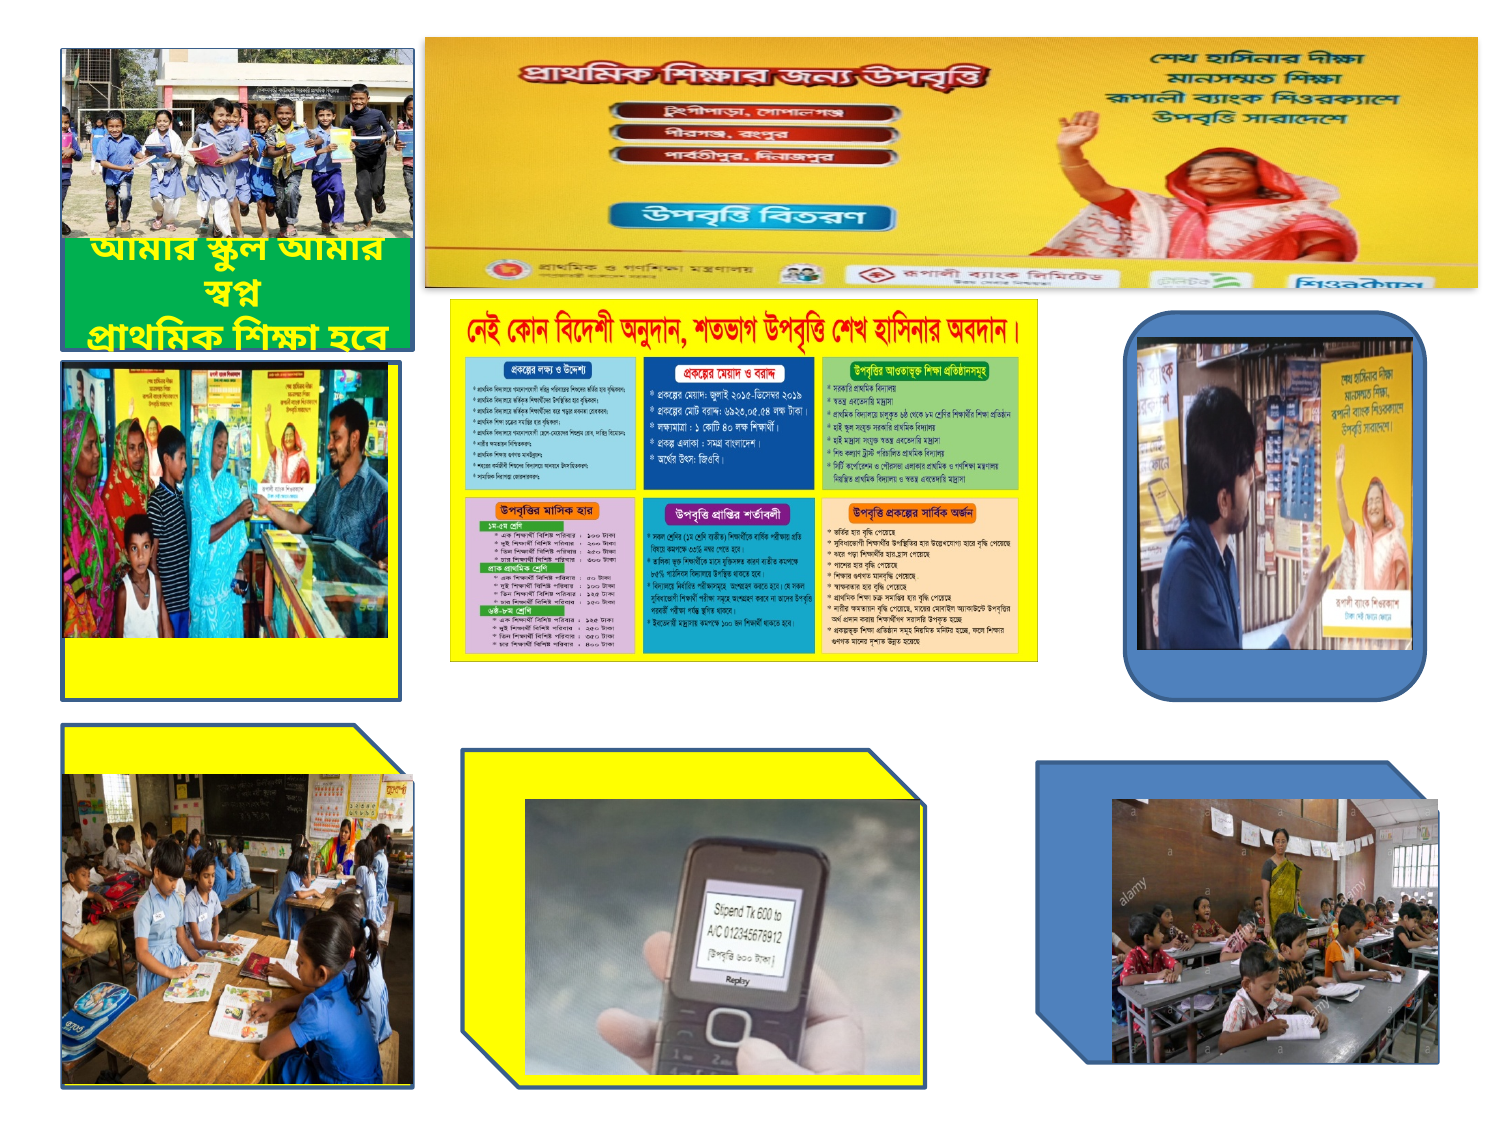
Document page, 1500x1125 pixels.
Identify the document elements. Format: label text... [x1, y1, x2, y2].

text_box [1122, 310, 1428, 703]
picture [62, 362, 388, 638]
text_box [60, 360, 402, 702]
picture [62, 49, 413, 238]
text_box [60, 722, 406, 775]
picture [1112, 799, 1438, 1063]
picture [424, 37, 1478, 288]
picture [1137, 337, 1413, 651]
picture [62, 774, 413, 1084]
text_box [460, 747, 928, 1090]
text_box আমার স্কুল আমার স্বপ্ন প্রাথমিক শিক্ষা হবে সম্পন্ন [60, 242, 415, 352]
text_box [1035, 760, 1426, 1065]
picture [524, 799, 920, 1076]
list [449, 299, 1038, 662]
